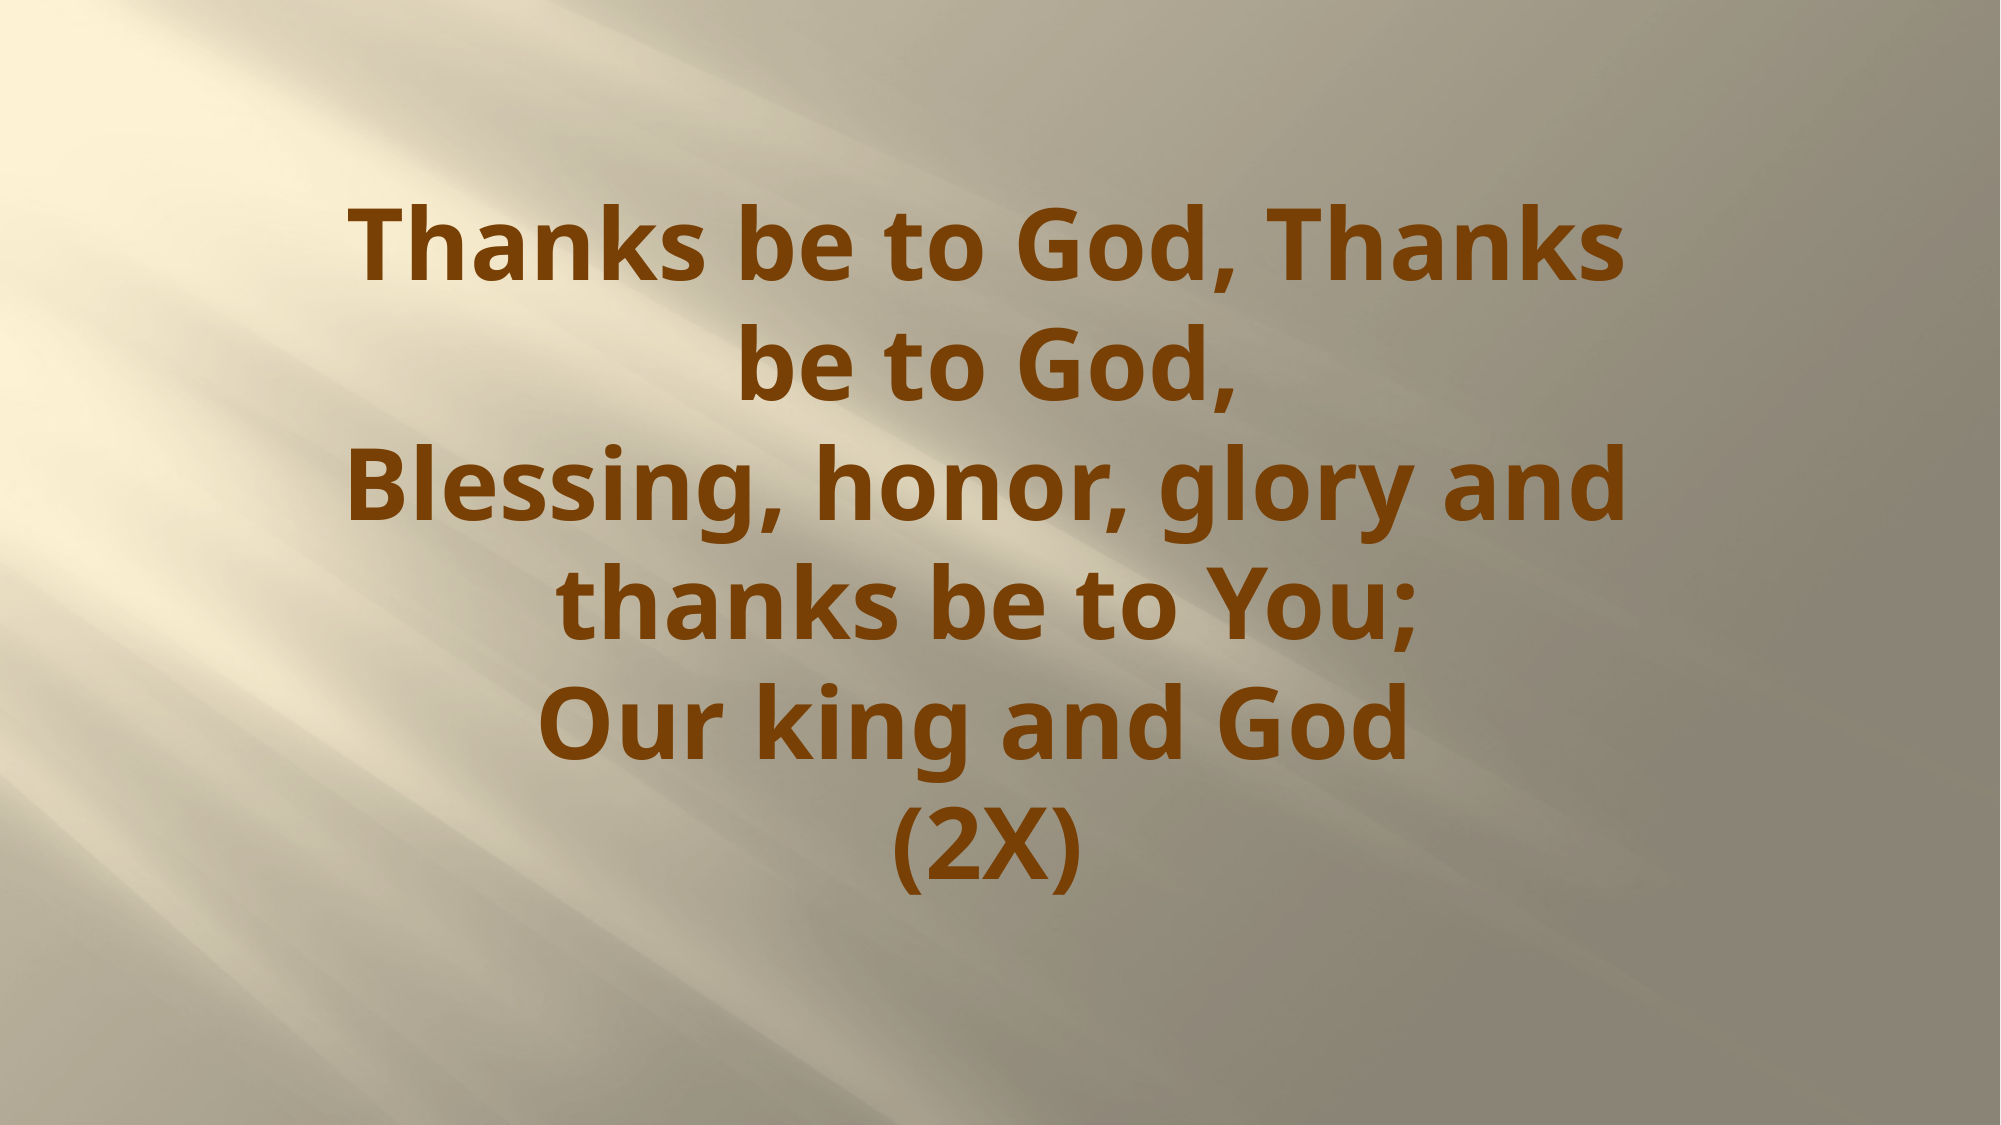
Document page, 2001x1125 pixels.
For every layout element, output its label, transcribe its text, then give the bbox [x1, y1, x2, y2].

title Thanks be to God, Thanks be to God, Blessing, honor, glory and thanks be to You; Our king and God (2X) [312, 125, 1663, 900]
